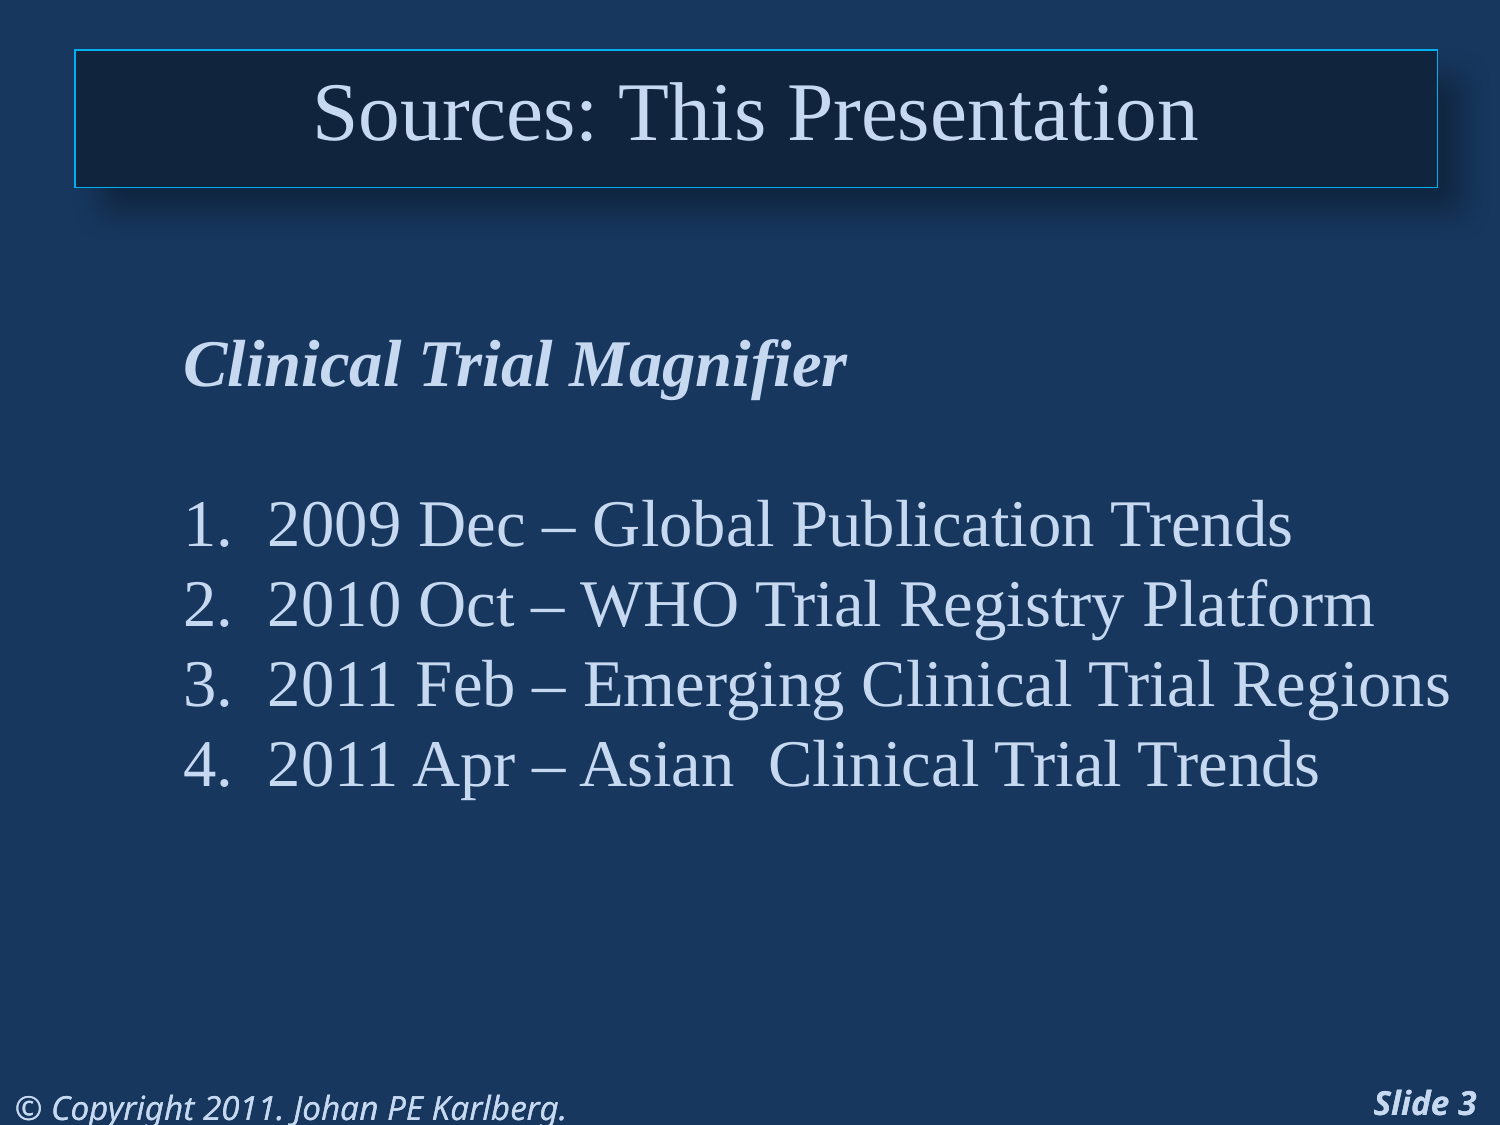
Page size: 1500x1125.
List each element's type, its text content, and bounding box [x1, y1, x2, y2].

text_box Clinical Trial Magnifier 2009 Dec – Global Publication Trends 2010 Oct – WHO Trial Registry Platform 2011 Feb – Emerging Clinical Trial Regions 2011 Apr – Asian Clinical Trial Trends [168, 312, 1469, 887]
text_box Sources: This Presentation [74, 49, 1438, 188]
